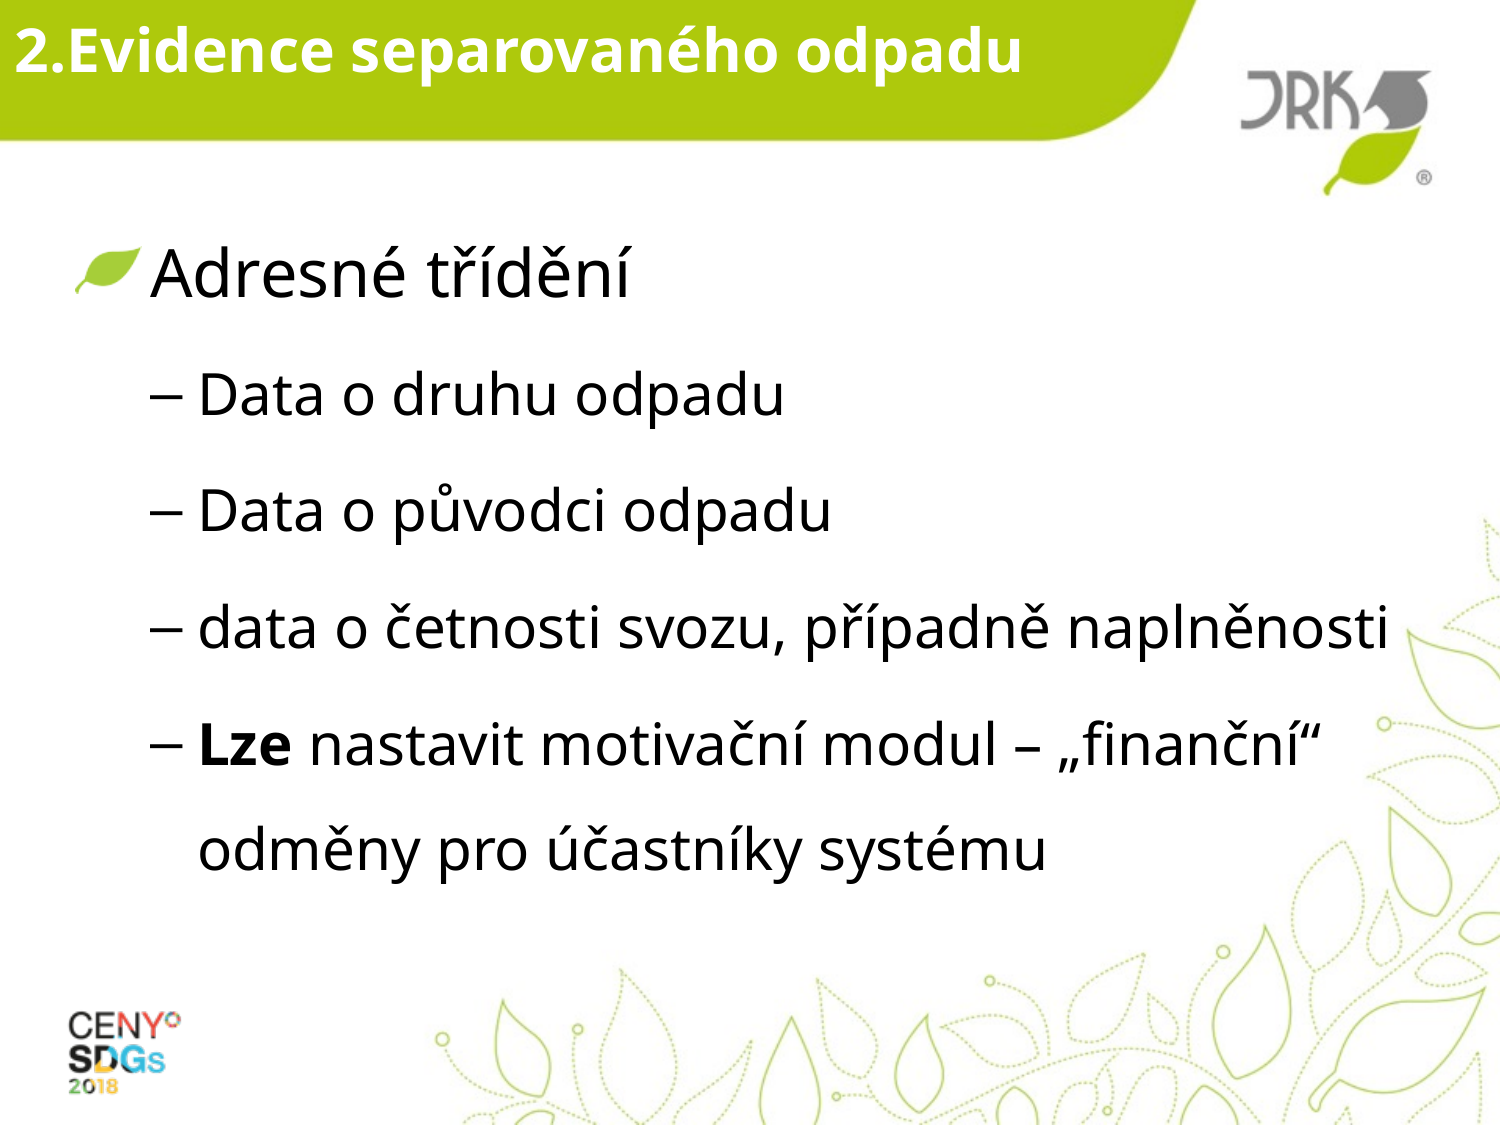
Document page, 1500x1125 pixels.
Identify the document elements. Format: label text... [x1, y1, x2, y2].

title 2.Evidence separovaného odpadu [0, 4, 1161, 138]
picture [0, 0, 1500, 1125]
list Adresné třídění Data o druhu odpadu Data o původci odpadu data o četnosti svozu, případně naplněnosti Lze nastavit motivační modul – „finanční“ odměny pro účastníky systému [60, 222, 1425, 1005]
